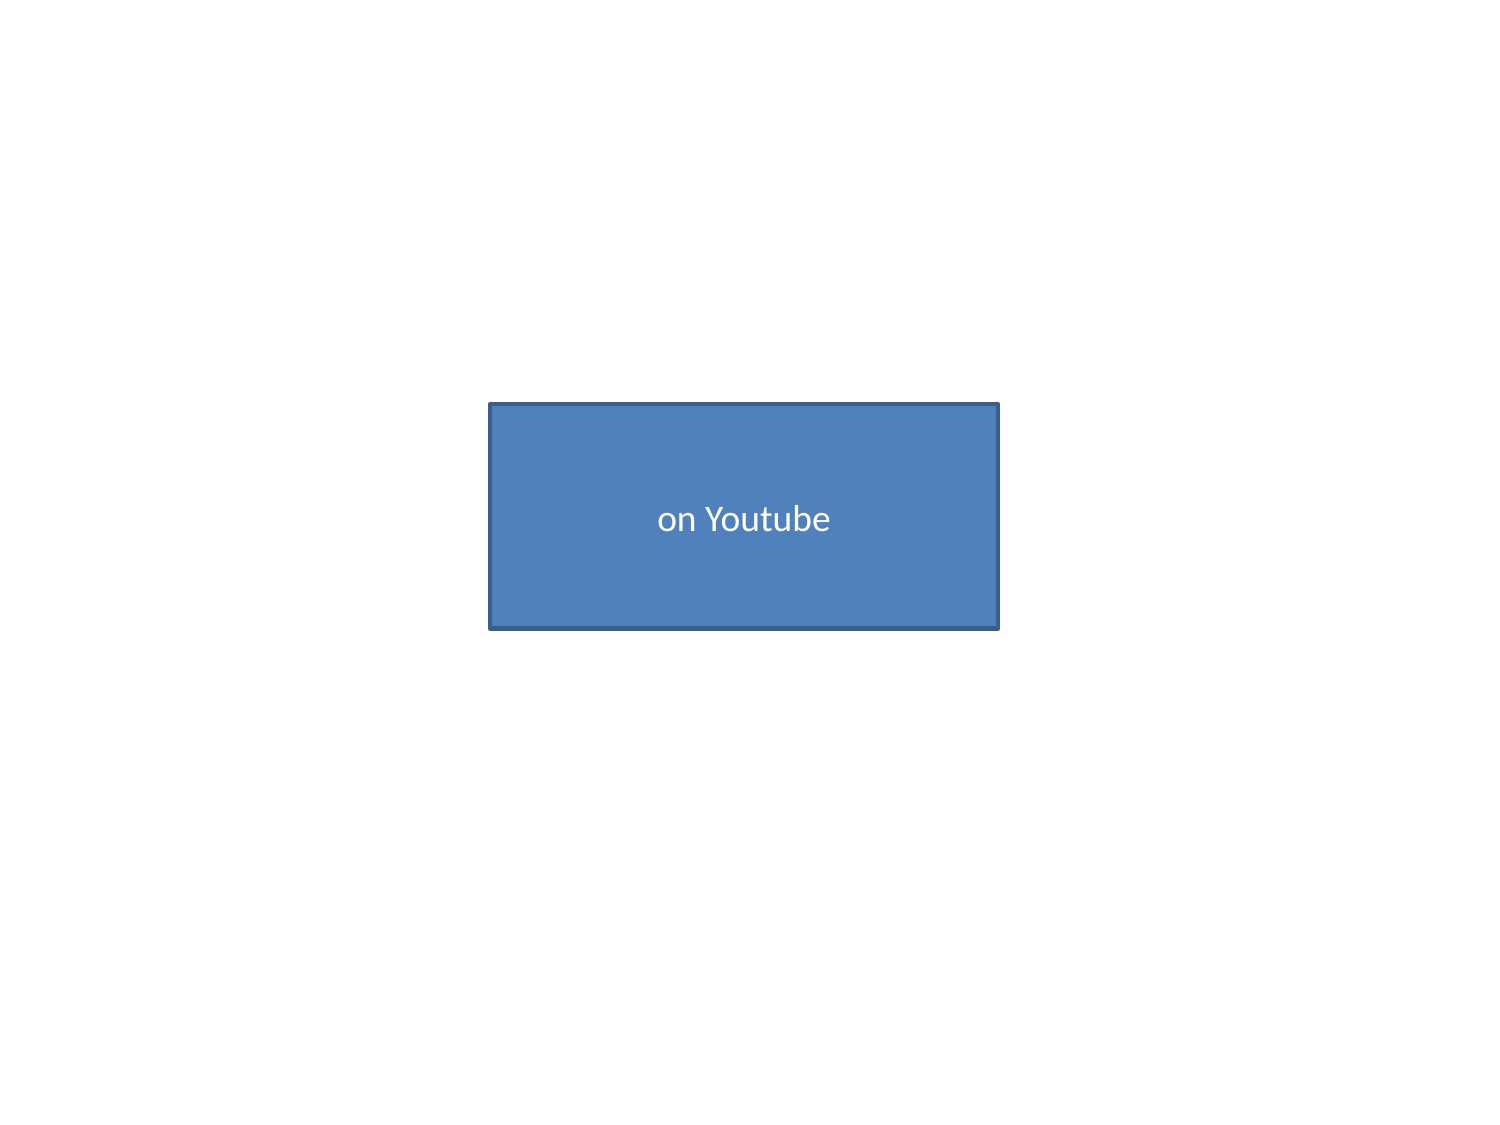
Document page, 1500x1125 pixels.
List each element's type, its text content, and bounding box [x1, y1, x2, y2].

text_box on Youtube [488, 402, 1000, 631]
